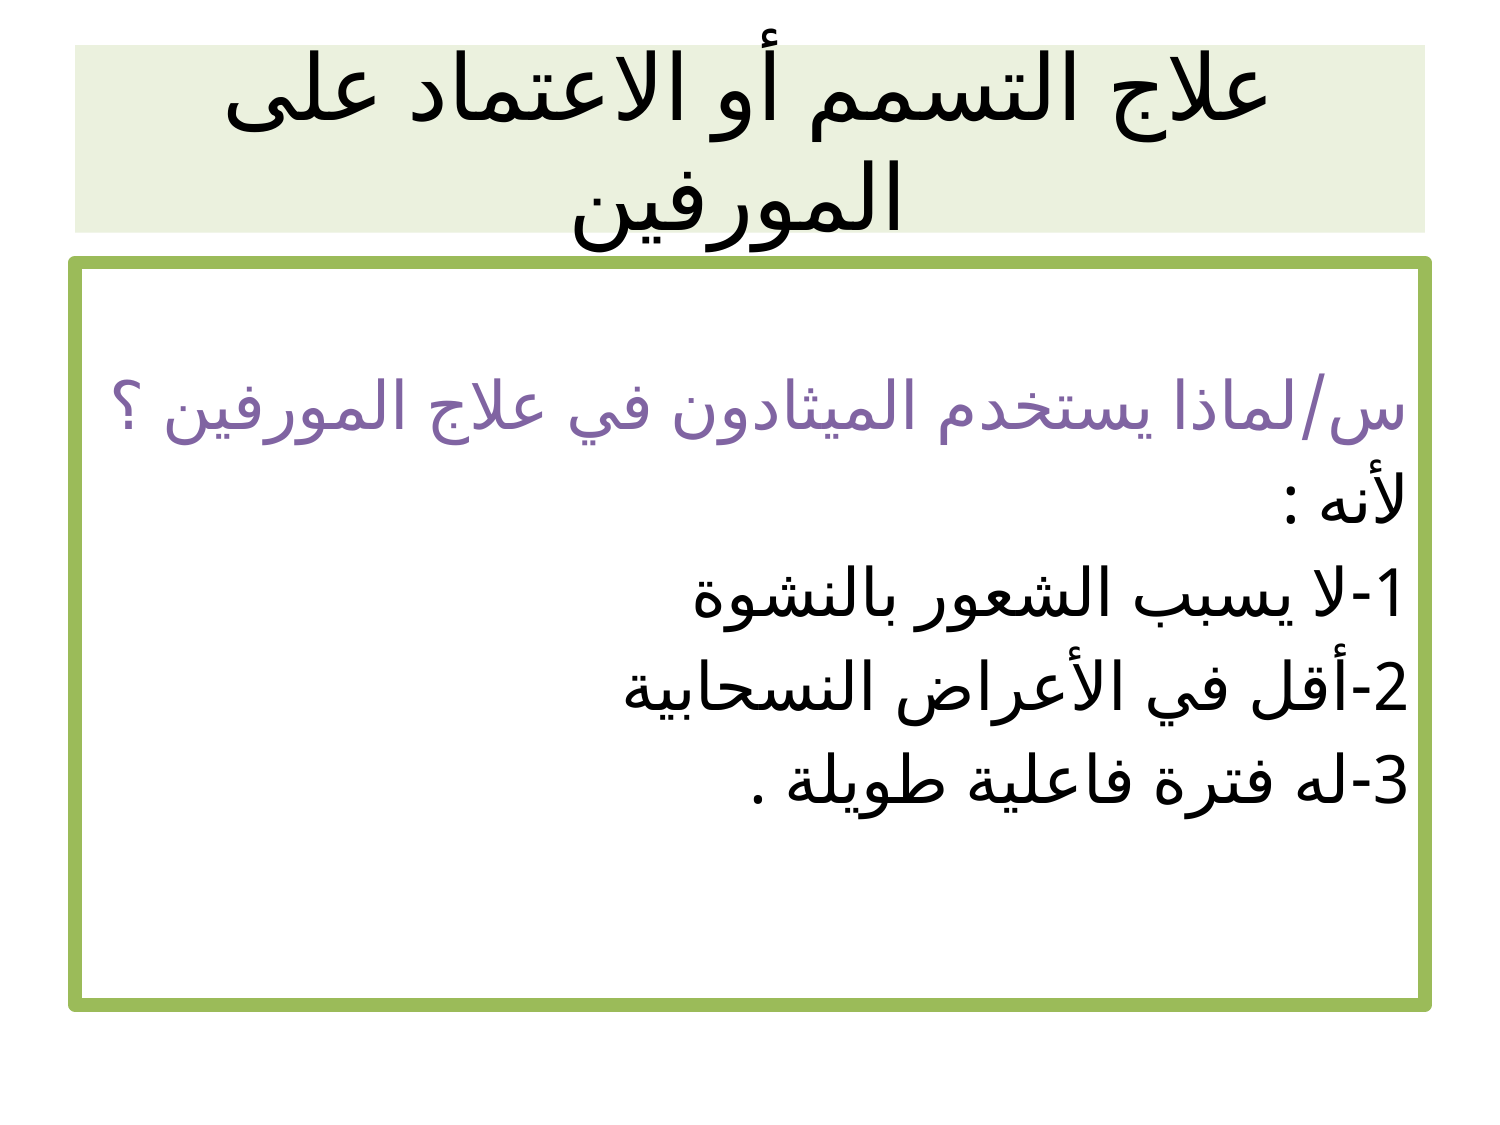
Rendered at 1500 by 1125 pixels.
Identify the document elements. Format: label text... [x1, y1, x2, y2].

list س/لماذا يستخدم الميثادون في علاج المورفين ؟ لأنه : 1-لا يسبب الشعور بالنشوة 2-أقل في الأعراض النسحابية 3-له فترة فاعلية طويلة . [75, 262, 1425, 1005]
title علاج التسمم أو الاعتماد على المورفين [75, 45, 1425, 233]
